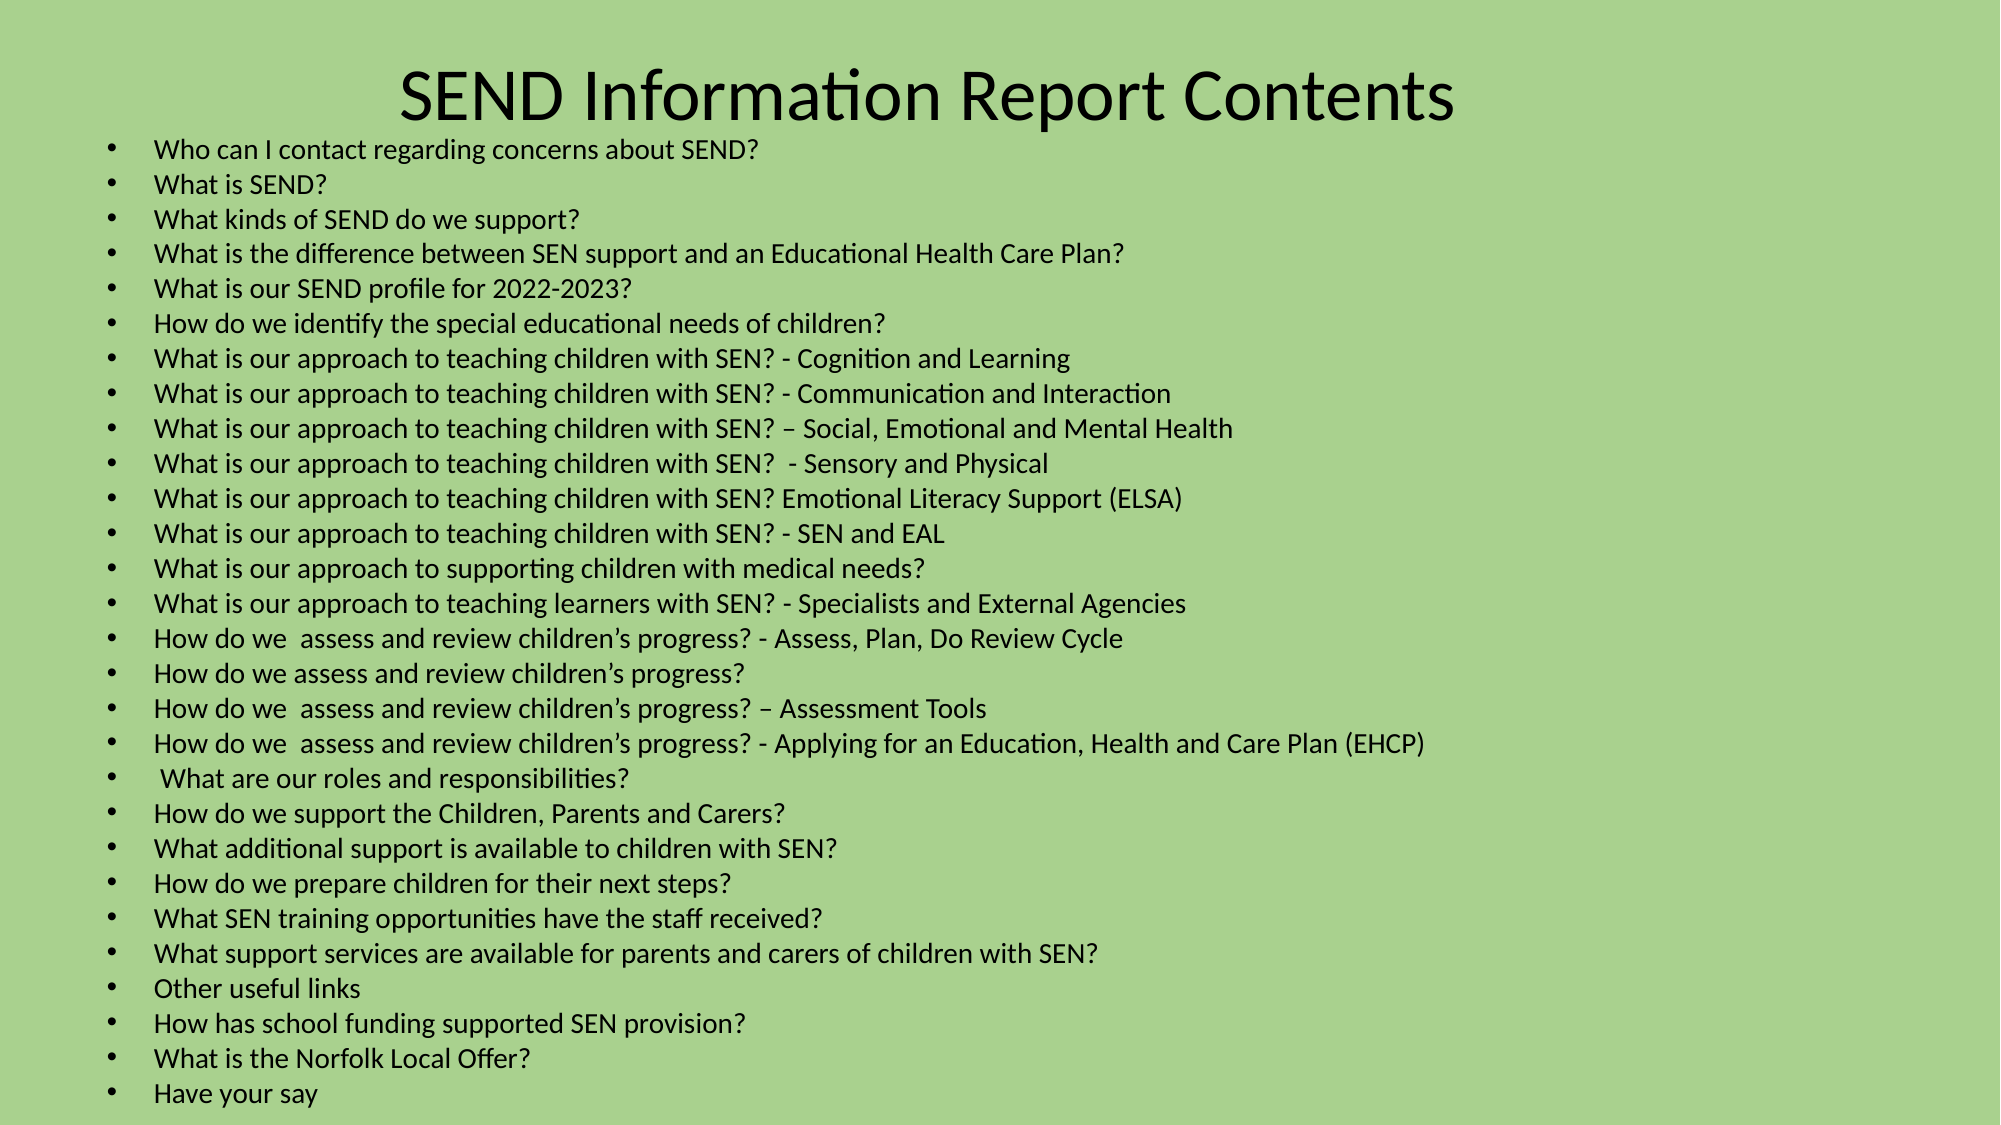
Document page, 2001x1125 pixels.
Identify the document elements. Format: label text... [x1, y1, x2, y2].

text_box Who can I contact regarding concerns about SEND? What is SEND? What kinds of SEND do we support? What is the difference between SEN support and an Educational Health Care Plan? What is our SEND profile for 2022-2023? How do we identify the special educational needs of children? What is our approach to teaching children with SEN? - Cognition and Learning What is our approach to teaching children with SEN? - Communication and Interaction What is our approach to teaching children with SEN? – Social, Emotional and Mental Health What is our approach to teaching children with SEN? - Sensory and Physical What is our approach to teaching children with SEN? Emotional Literacy Support (ELSA) What is our approach to teaching children with SEN? - SEN and EAL What is our approach to supporting children with medical needs? What is our approach to teaching learners with SEN? - Specialists and External Agencies How do we assess and review children’s progress? - Assess, Plan, Do Review Cycle How do we assess and review children’s progress? How do we assess and review children’s progress? – Assessment Tools How do we assess and review children’s progress? - Applying for an Education, Health and Care Plan (EHCP) What are our roles and responsibilities? How do we support the Children, Parents and Carers? What additional support is available to children with SEN? How do we prepare children for their next steps? What SEN training opportunities have the staff received? What support services are available for parents and carers of children with SEN? Other useful links How has school funding supported SEN provision? What is the Norfolk Local Offer? Have your say [92, 122, 1799, 1125]
text_box SEND Information Report Contents [233, 38, 1623, 122]
